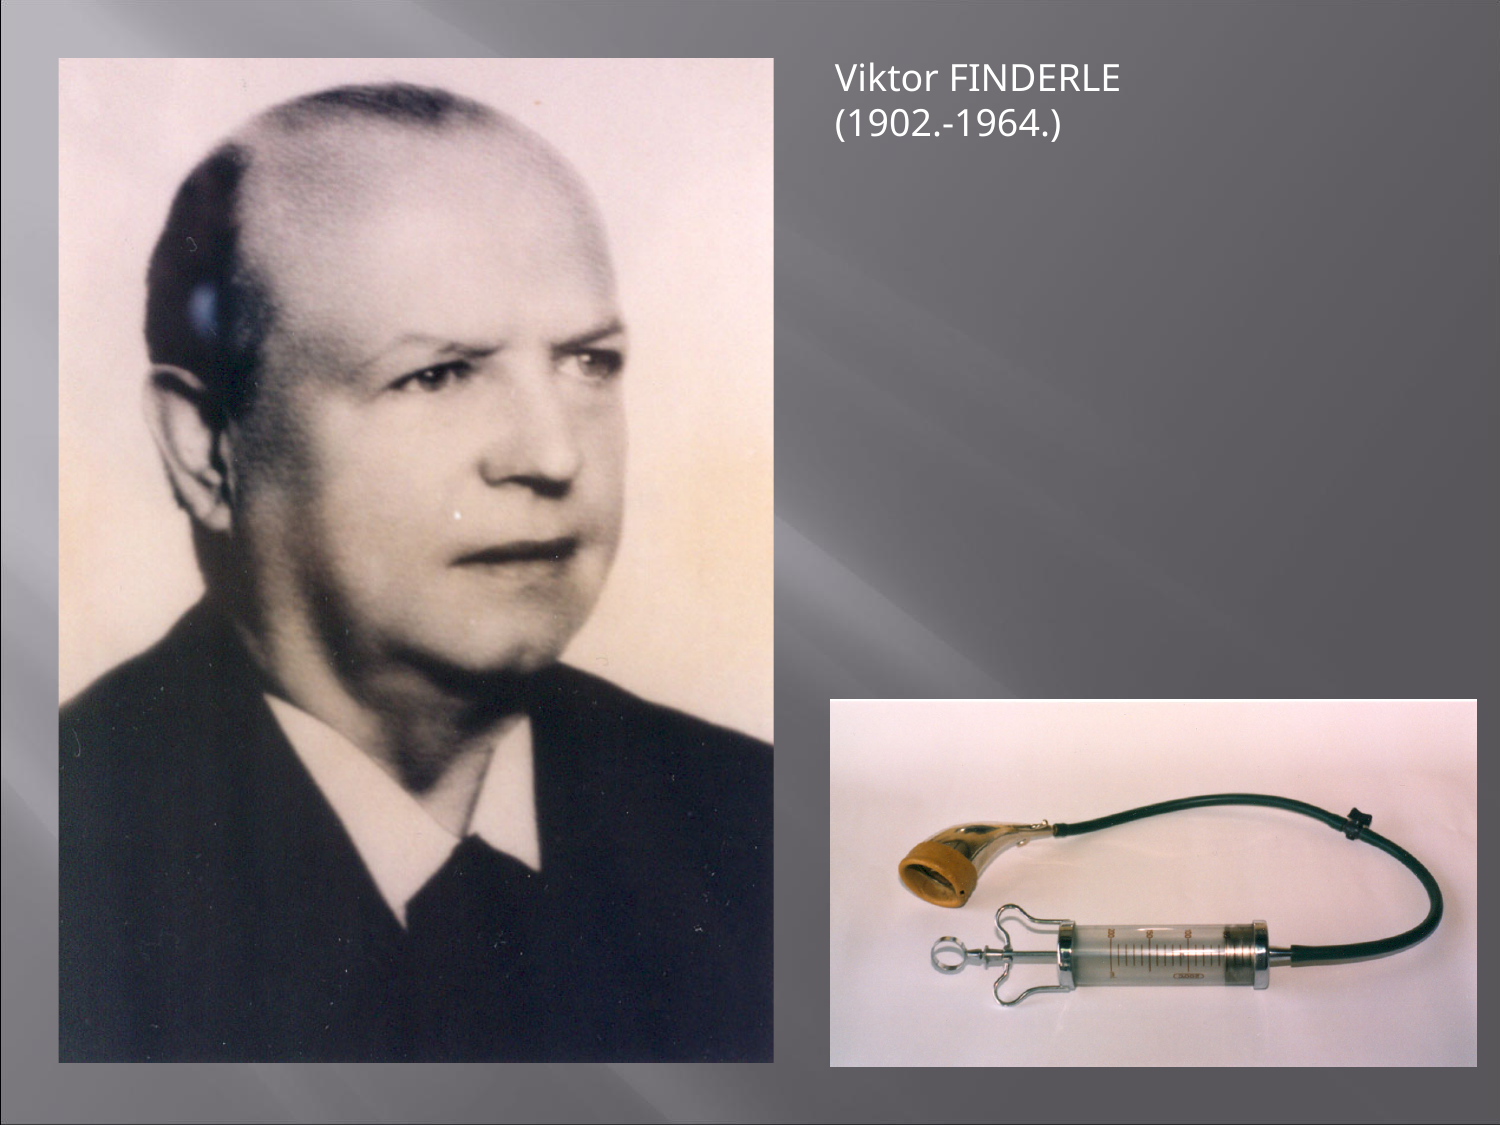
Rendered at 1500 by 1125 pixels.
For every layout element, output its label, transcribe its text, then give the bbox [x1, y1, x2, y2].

picture [0, 0, 1500, 1125]
text_box Viktor FINDERLE (1902.-1964.) [820, 46, 1219, 152]
